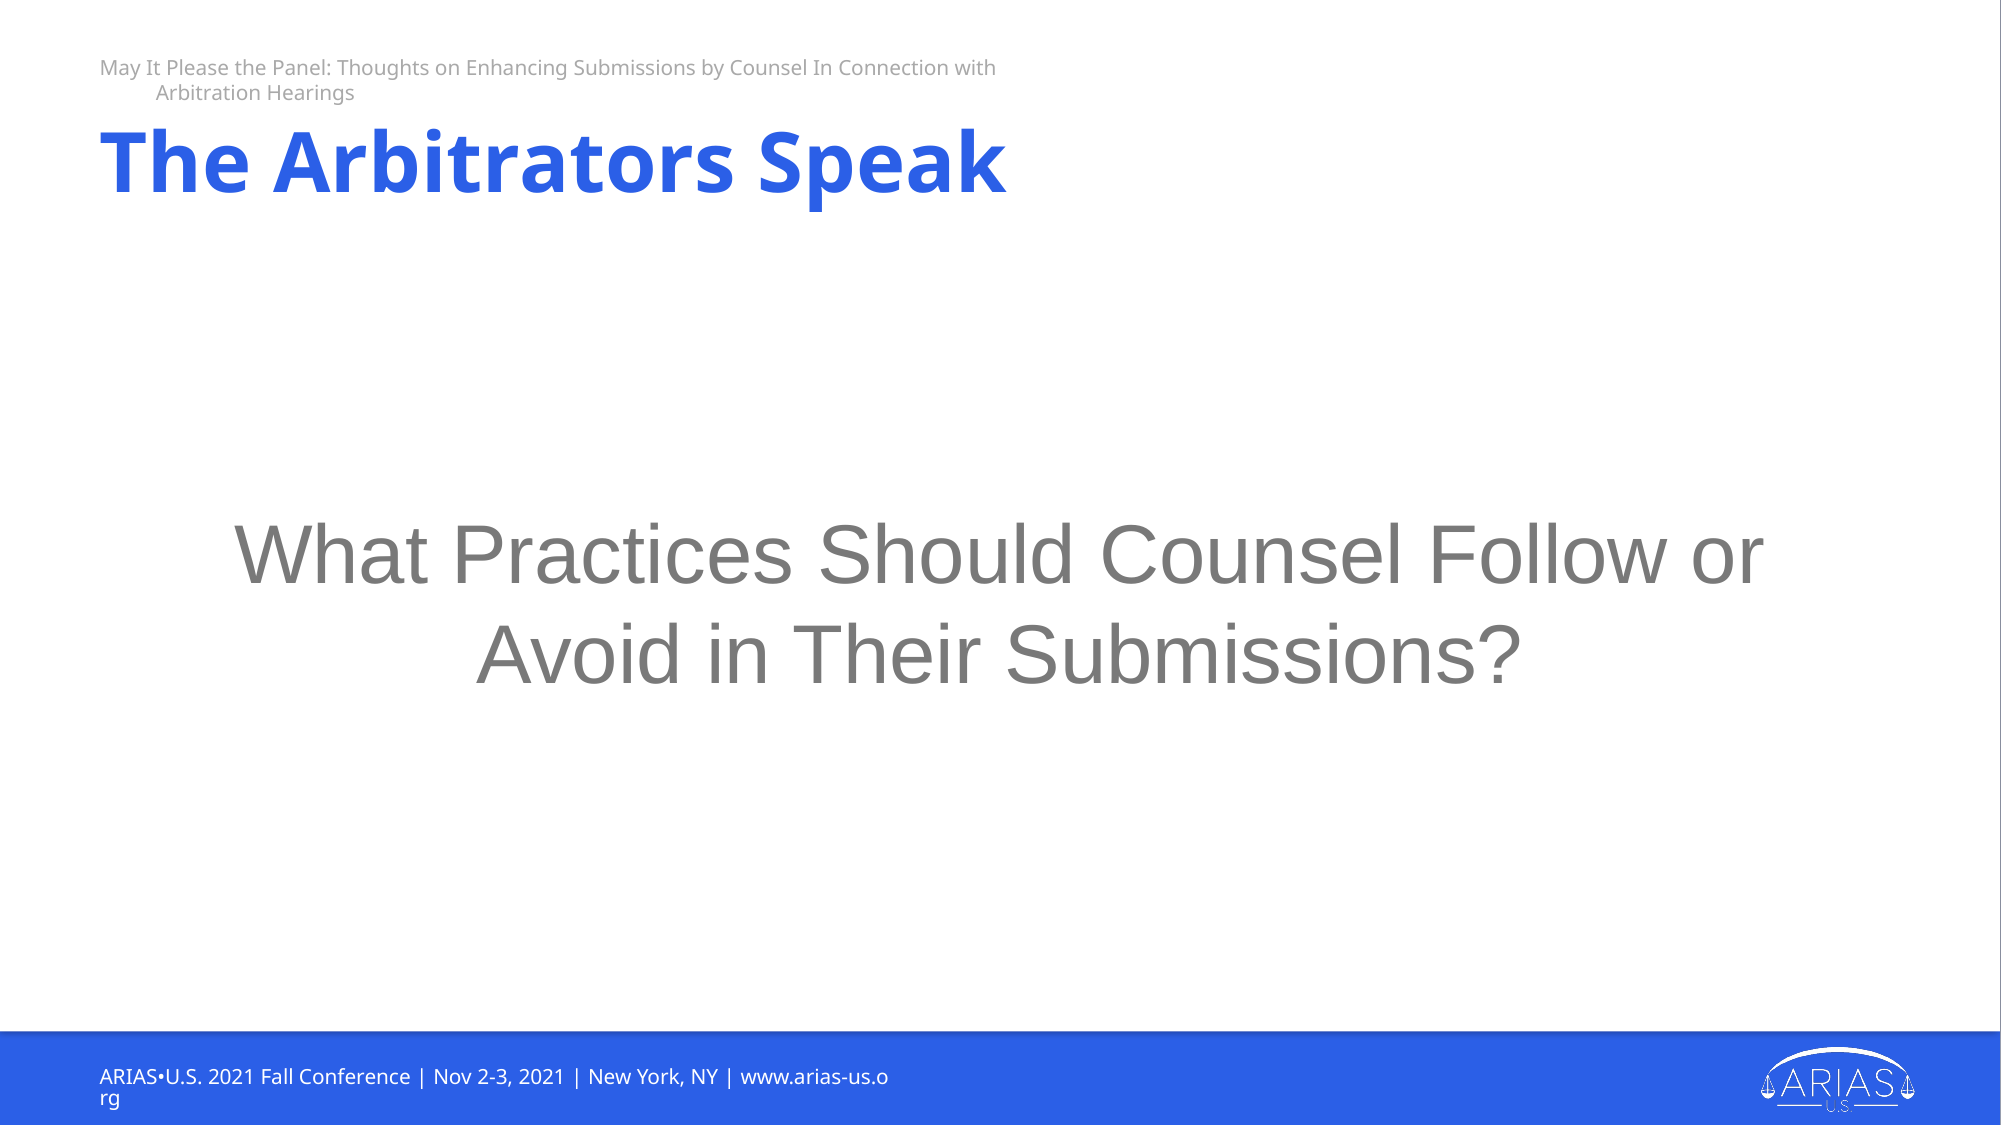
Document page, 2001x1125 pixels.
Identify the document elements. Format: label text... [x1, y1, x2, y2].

list What Practices Should Counsel Follow or Avoid in Their Submissions? [194, 492, 1806, 633]
picture [1759, 1044, 1916, 1114]
footer ARIAS•U.S. 2021 Fall Conference | Nov 2-3, 2021 | New York, NY | www.arias-us.org [84, 1042, 905, 1114]
title The Arbitrators Speak [84, 101, 1916, 255]
list May It Please the Panel: Thoughts on Enhancing Submissions by Counsel In Connection with Arbitration Hearings [84, 47, 1120, 80]
